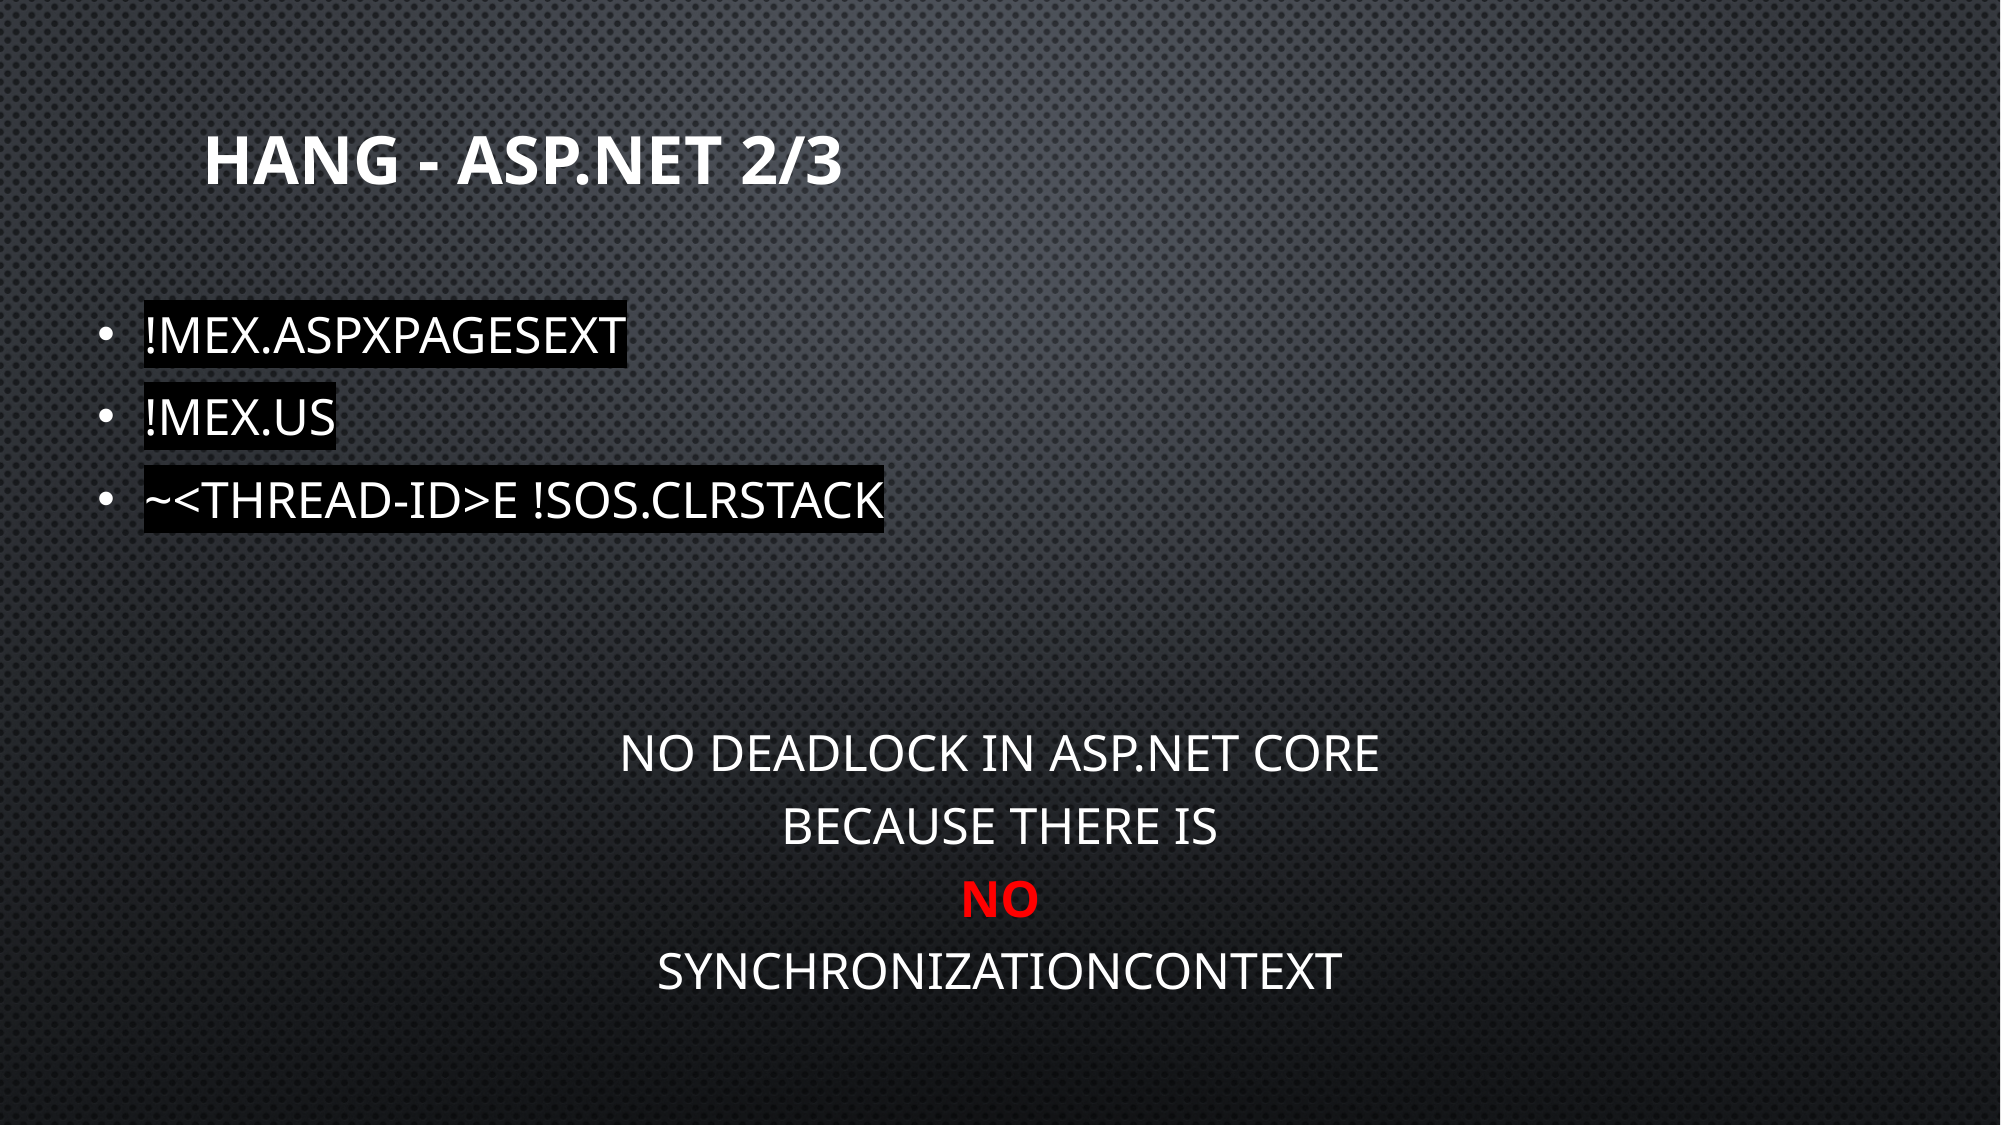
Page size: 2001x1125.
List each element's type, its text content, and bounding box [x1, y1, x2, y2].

title Hang - ASP.NET 2/3 [187, 99, 1813, 216]
list !mex.aspxpagesext !mex.us ~<thread-id>e !sos.CLRStack [82, 295, 1918, 606]
text_box no deadlock in ASP.NET Core because there is no SynchronizationContext [436, 714, 1564, 1059]
